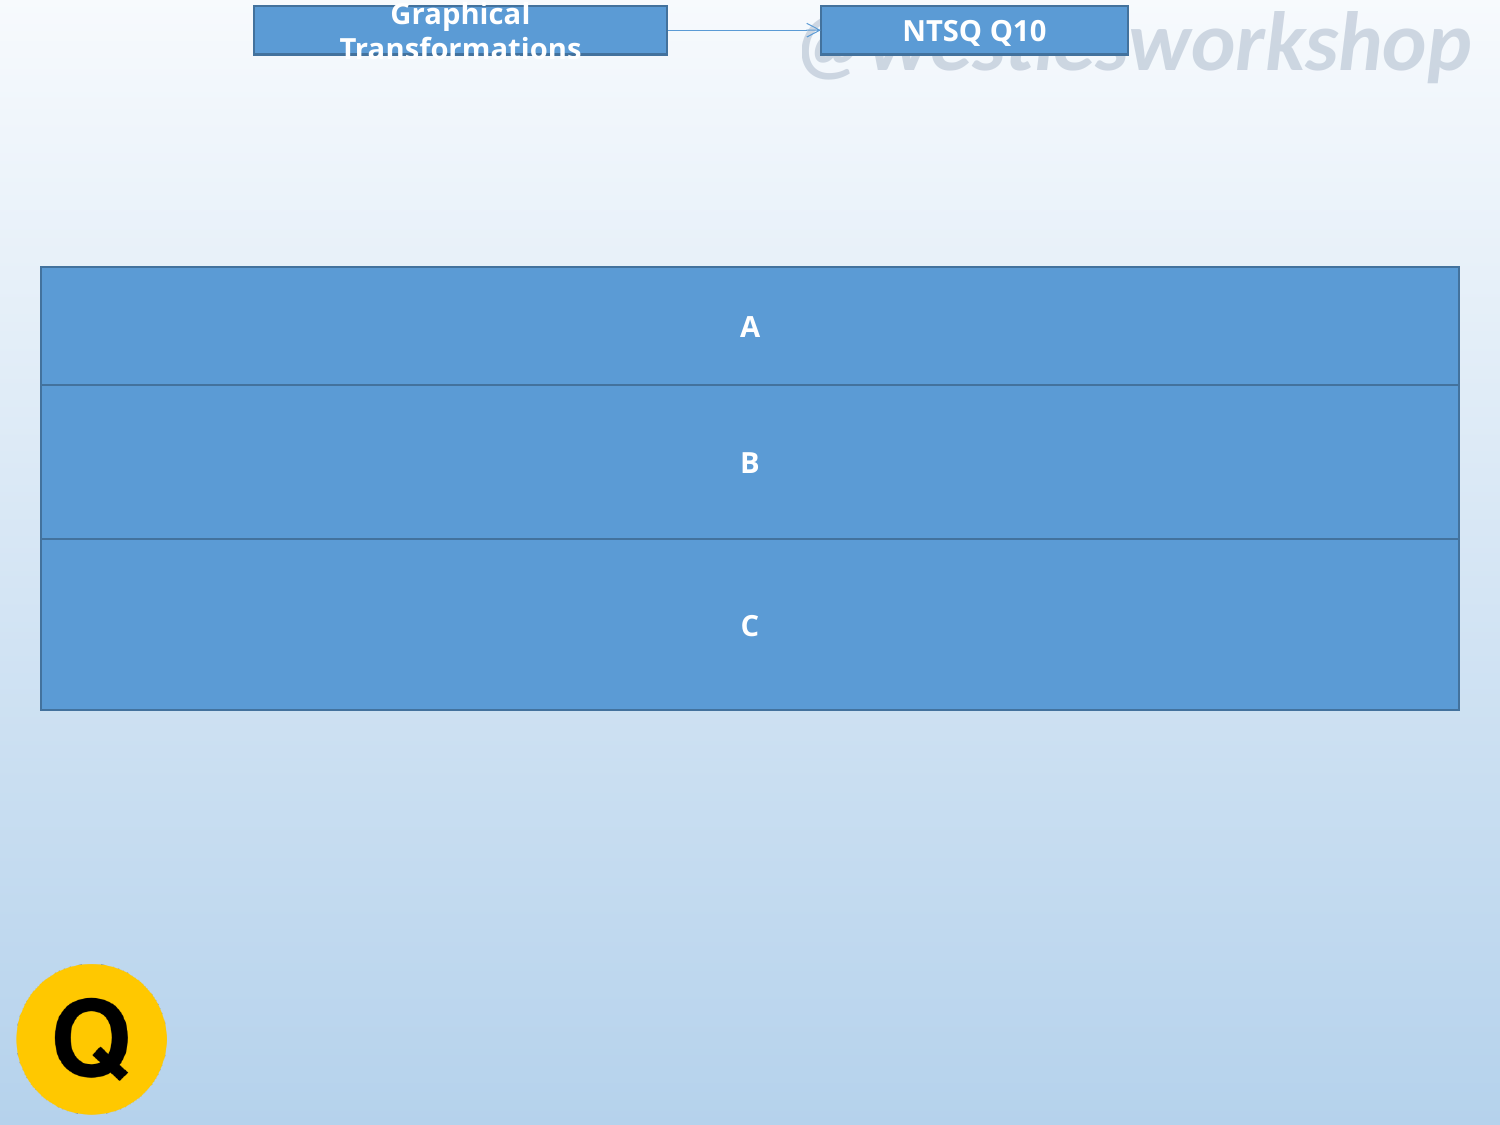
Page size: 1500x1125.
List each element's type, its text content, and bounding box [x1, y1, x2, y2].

text_box NTSQ Q10 [820, 5, 1129, 56]
text_box Graphical Transformations [253, 5, 668, 56]
picture [41, 267, 1459, 710]
picture [0, 940, 191, 1125]
